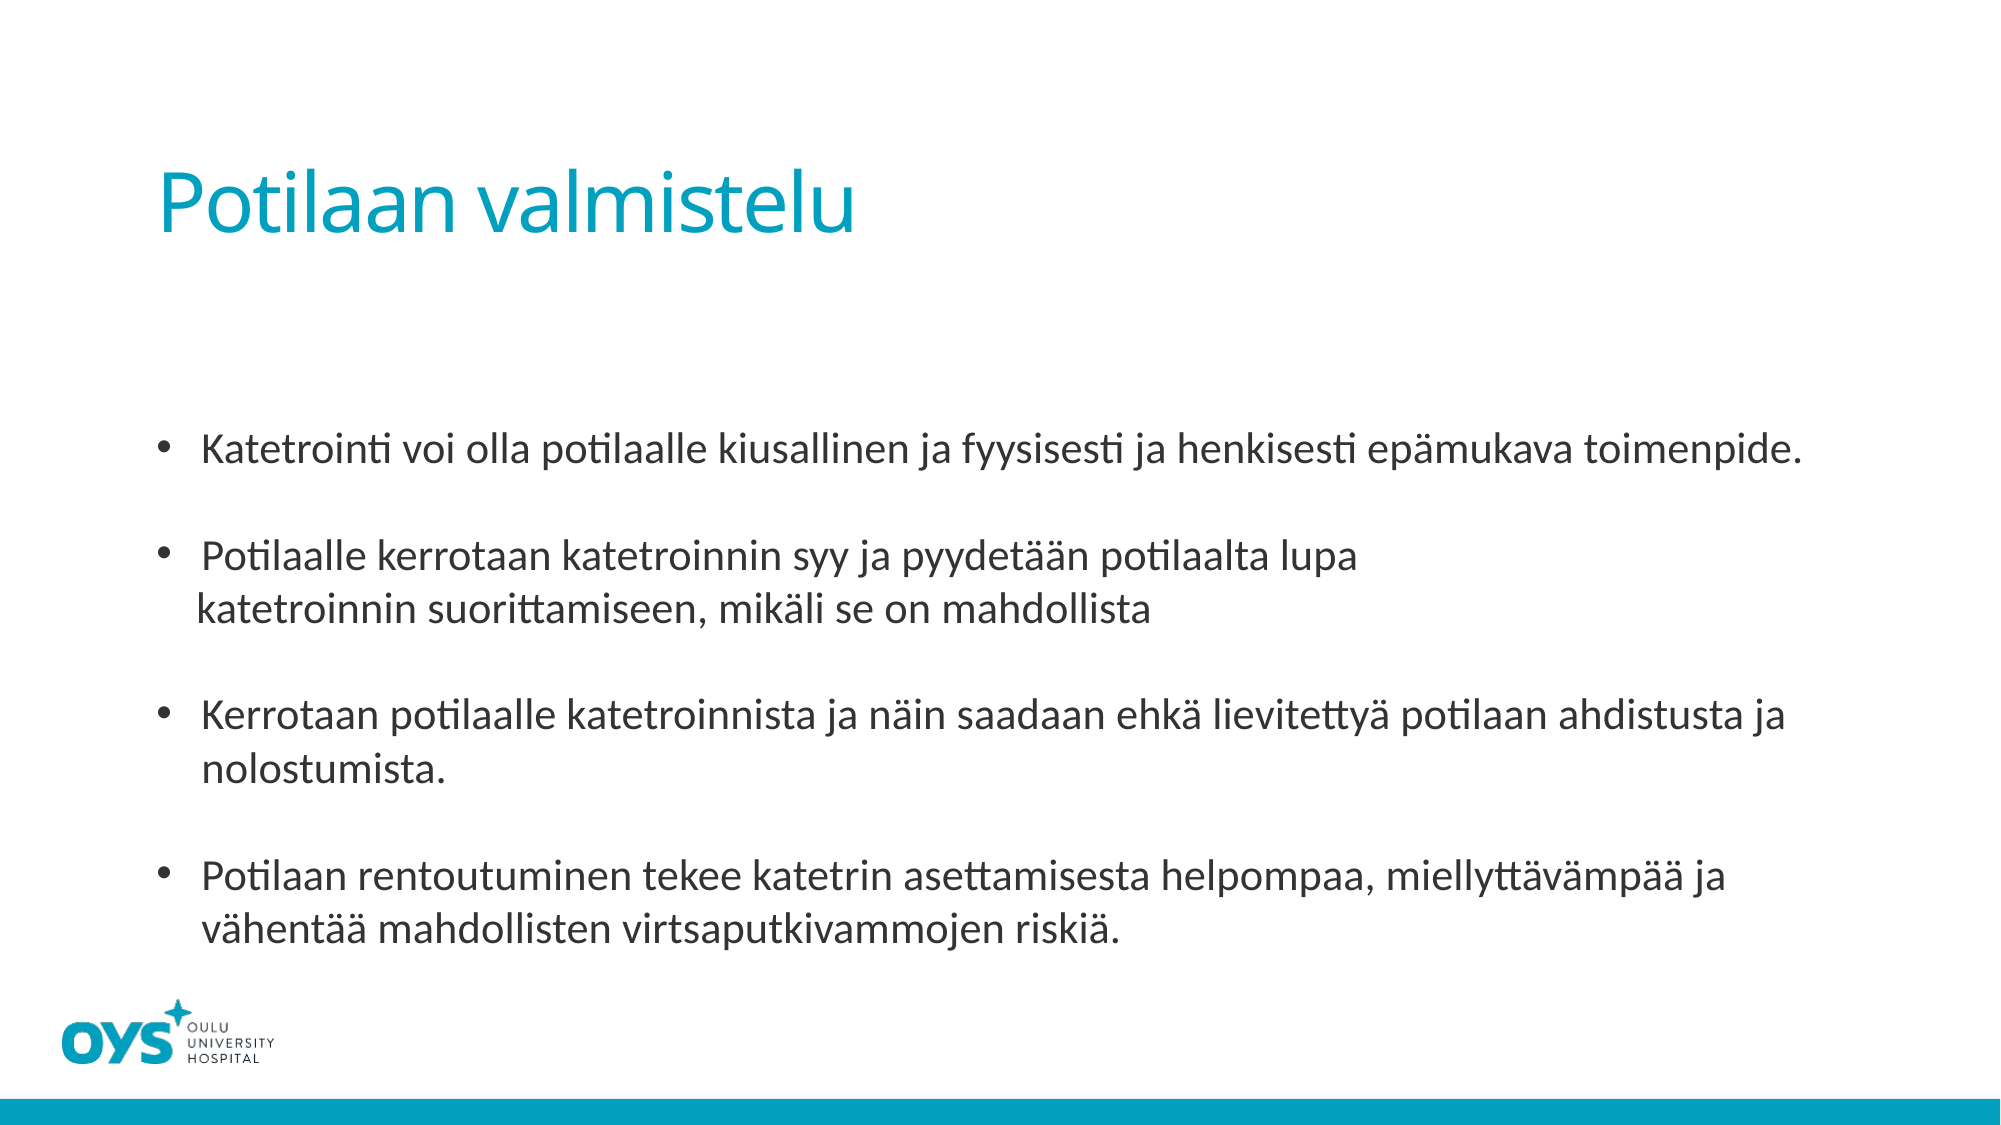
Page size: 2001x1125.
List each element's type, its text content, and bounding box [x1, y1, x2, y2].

list Katetrointi voi olla potilaalle kiusallinen ja fyysisesti ja henkisesti epämukava toimenpide. Potilaalle kerrotaan katetroinnin syy ja pyydetään potilaalta lupa katetroinnin suorittamiseen, mikäli se on mahdollista Kerrotaan potilaalle katetroinnista ja näin saadaan ehkä lievitettyä potilaan ahdistusta ja nolostumista. Potilaan rentoutuminen tekee katetrin asettamisesta helpompaa, miellyttävämpää ja vähentää mahdollisten virtsaputkivammojen riskiä. [141, 358, 1859, 965]
title Potilaan valmistelu [141, 119, 1859, 285]
picture [62, 999, 275, 1064]
